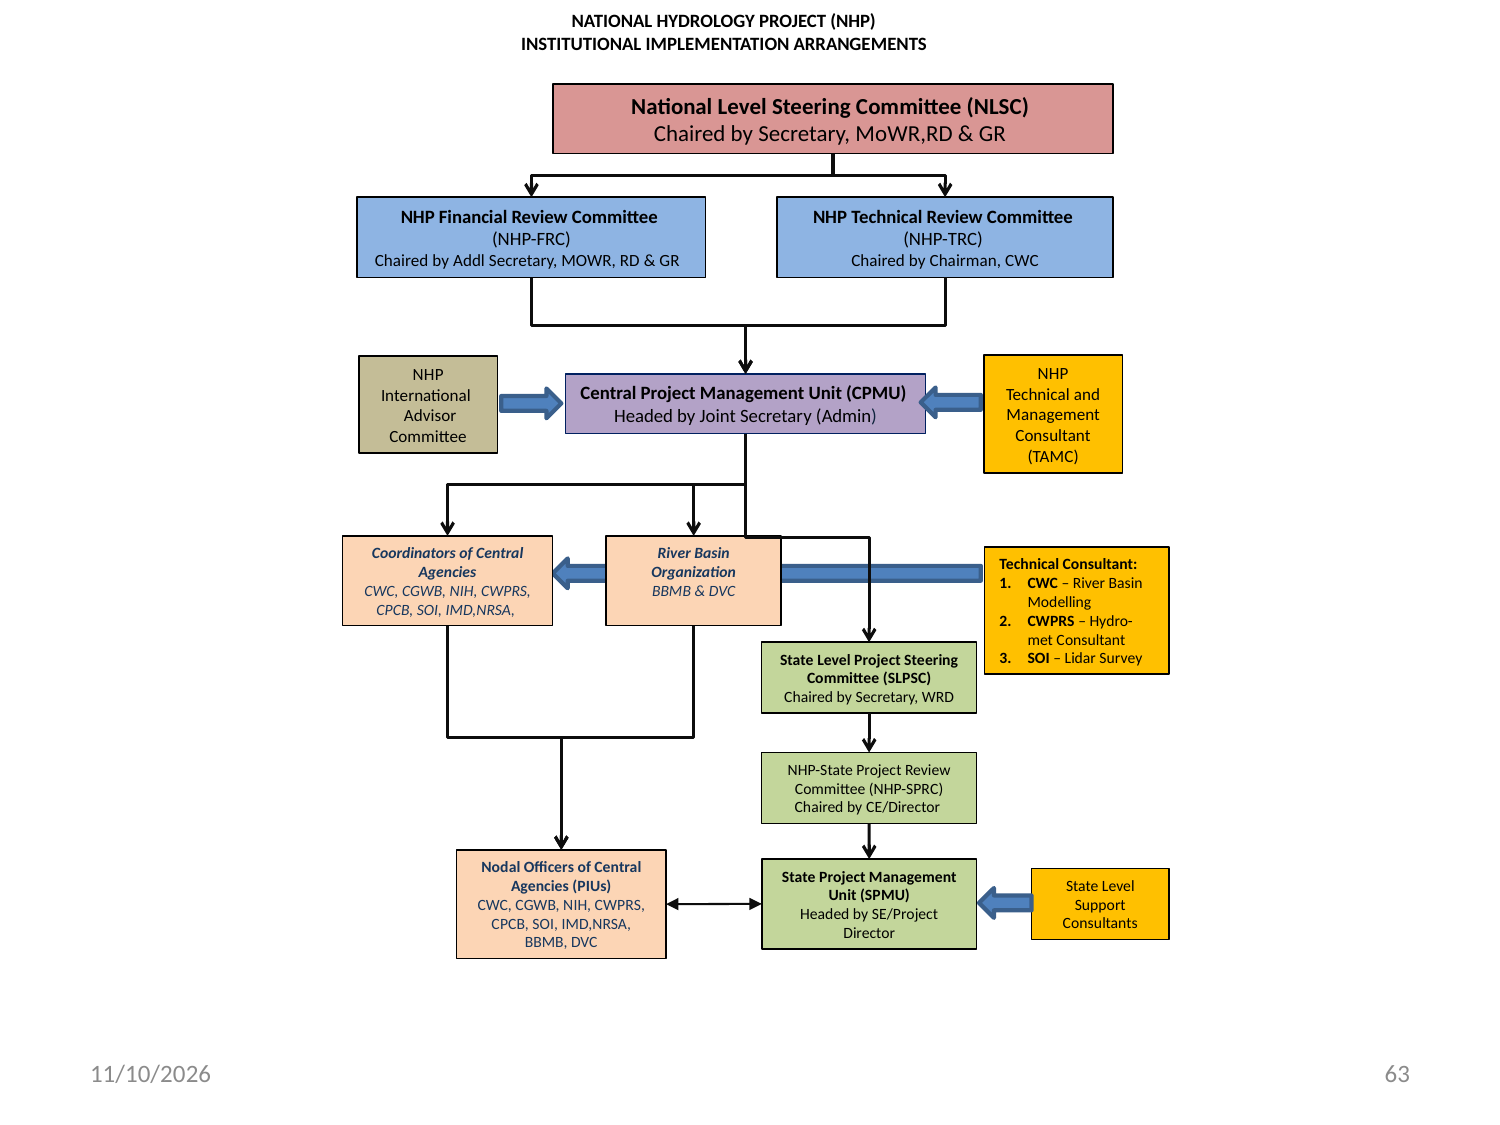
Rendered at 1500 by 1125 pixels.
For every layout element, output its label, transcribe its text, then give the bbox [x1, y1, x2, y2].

text_box NHP-State Project Review Committee (NHP-SPRC) Chaired by CE/Director [761, 752, 977, 824]
text_box National Level Steering Committee (NLSC) Chaired by Secretary, MoWR,RD & GR [552, 84, 655, 154]
text_box Technical Consultant: CWC – River Basin Modelling CWPRS – Hydro-met Consultant SOI – Lidar Survey [984, 546, 1169, 675]
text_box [515, 671, 740, 805]
text_box [918, 385, 983, 420]
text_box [867, 119, 911, 233]
slide_number 63 [1074, 1042, 1425, 1103]
text_box NHP International Advisor Committee [358, 356, 498, 454]
text_box State Level Support Consultants [1031, 868, 1169, 940]
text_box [660, 25, 704, 327]
text_box State Level Project Steering Committee (SLPSC) Chaired by Secretary, WRD [761, 642, 977, 714]
text_box [916, 563, 983, 583]
text_box Nodal Officers of Central Agencies (PIUs) CWC, CGWB, NIH, CWPRS, CPCB, SOI, IMD,NRSA, BBMB, DVC [456, 849, 667, 959]
text_box Central Project Management Unit (CPMU) Headed by Joint Secretary (Admin) [894, 373, 926, 434]
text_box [703, 476, 912, 601]
text_box NHP Financial Review Committee (NHP-FRC) Chaired by Addl Secretary, MOWR, RD & GR [357, 197, 655, 278]
text_box NATIONAL HYDROLOGY PROJECT (NHP) INSTITUTIONAL IMPLEMENTATION ARRANGEMENTS [506, 1, 946, 62]
text_box NHP Technical Review Committee (NHP-TRC) Chaired by Chairman, CWC [777, 197, 862, 278]
text_box [499, 393, 540, 413]
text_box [797, 226, 894, 427]
text_box NHP Technical Review Committee (NHP-TRC) Chaired by Chairman, CWC [899, 197, 1114, 278]
text_box River Basin Organization BBMB & DVC [652, 535, 782, 626]
text_box Coordinators of Central Agencies CWC, CGWB, NIH, CWPRS, CPCB, SOI, IMD,NRSA, [342, 535, 540, 626]
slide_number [75, 1042, 425, 1103]
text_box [590, 218, 687, 434]
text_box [668, 458, 771, 512]
text_box State Project Management Unit (SPMU) Headed by SE/Project Director [761, 858, 977, 949]
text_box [392, 681, 617, 796]
text_box Central Project Management Unit (CPMU) Headed by Joint Secretary (Admin) [690, 373, 796, 434]
text_box National Level Steering Committee (NLSC) Chaired by Secretary, MoWR,RD & GR [708, 84, 1114, 154]
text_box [545, 335, 648, 635]
text_box NHP Technical and Management Consultant (TAMC) [983, 355, 1123, 473]
text_box [976, 886, 1034, 920]
